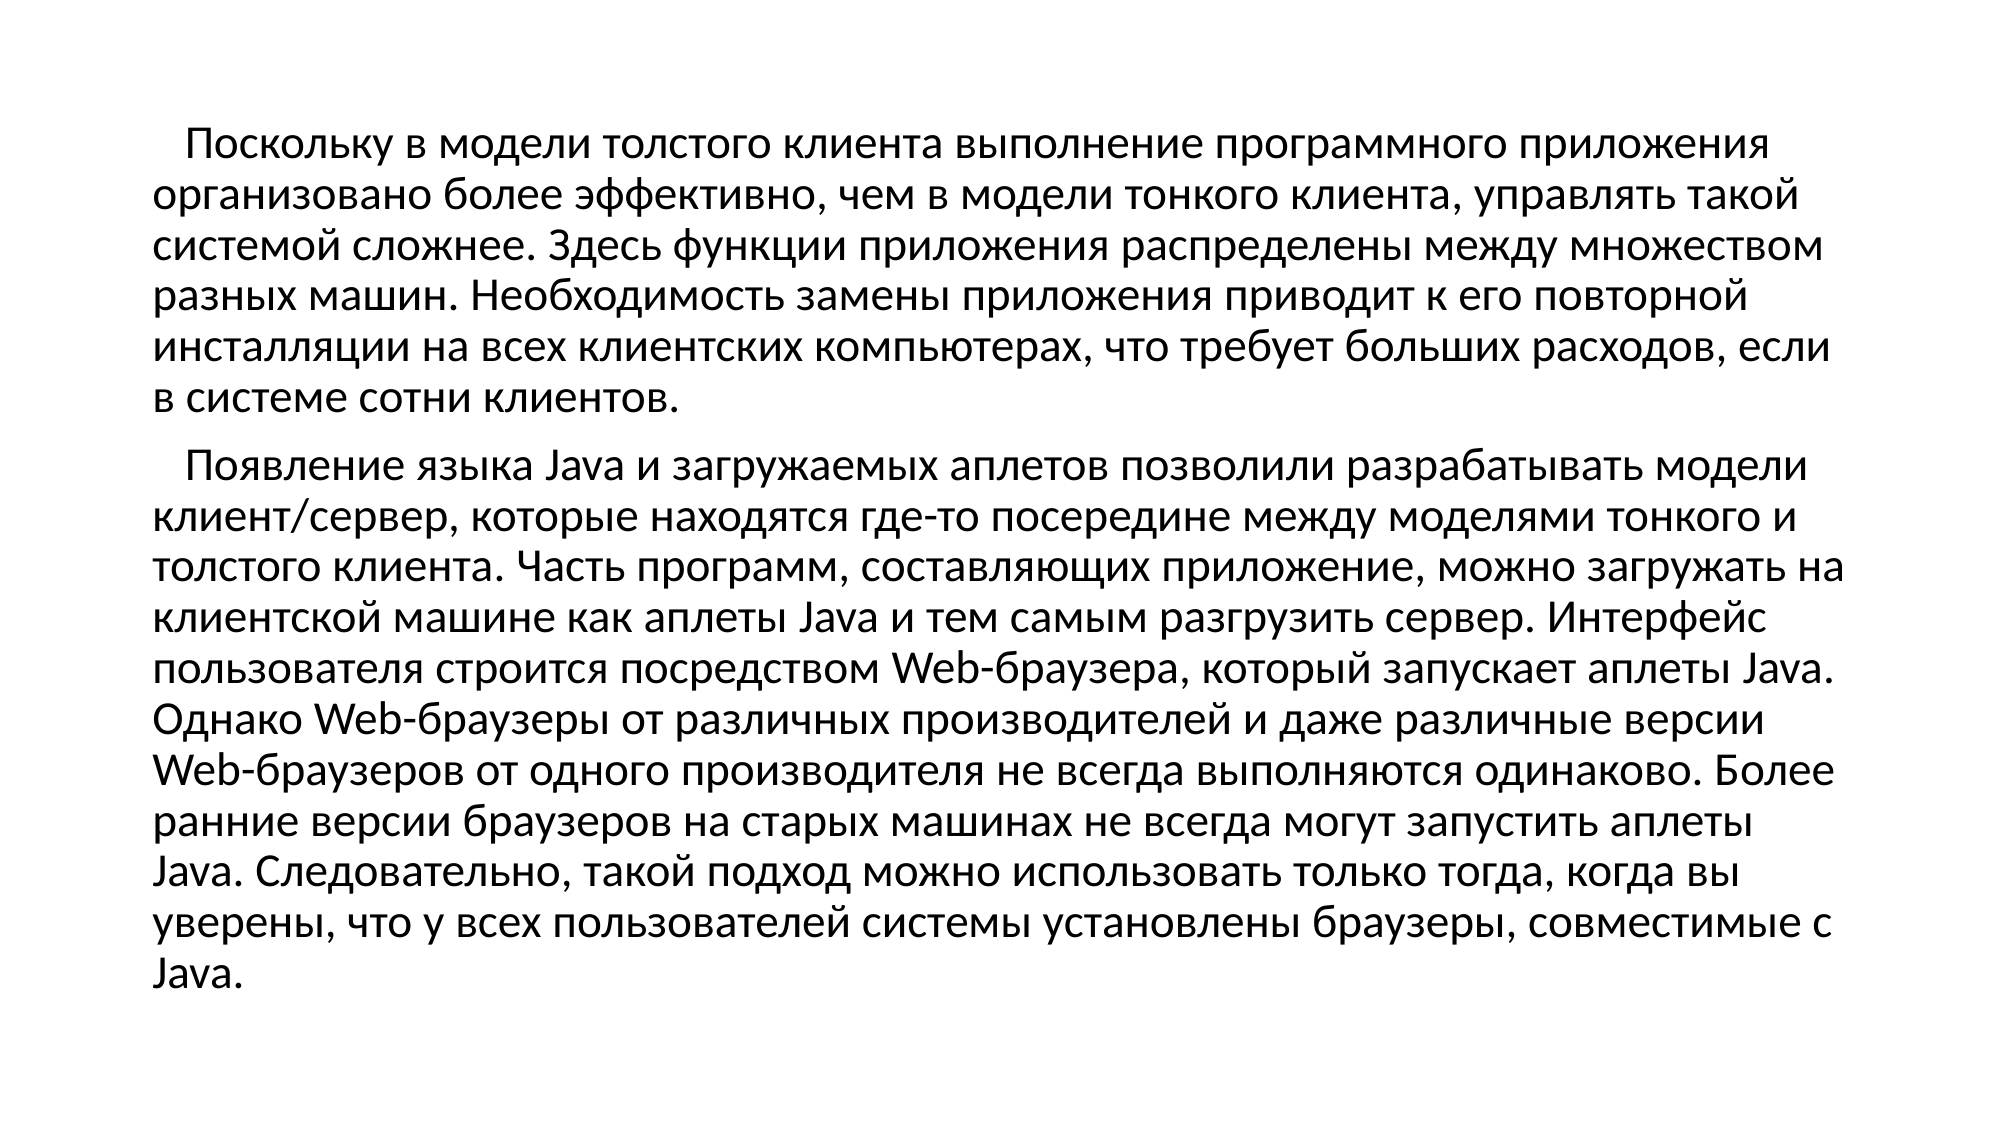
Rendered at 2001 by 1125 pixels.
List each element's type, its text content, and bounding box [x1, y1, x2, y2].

list Поскольку в модели толстого клиента выполнение программного приложения организовано более эффективно, чем в модели тонкого клиента, управлять такой системой сложнее. Здесь функции приложения распределены между множеством разных машин. Необходимость замены приложения приводит к его повторной инсталляции на всех клиентских компьютерах, что требует больших расходов, если в системе сотни клиентов. Появление языка Java и загружаемых аплетов позволили разрабатывать модели клиент/сервер, которые находятся где-то посередине между моделями тонкого и толстого клиента. Часть программ, составляющих приложение, можно загружать на клиентской машине как аплеты Java и тем самым разгрузить сервер. Интерфейс пользователя строится посредством Web-браузера, который запускает аплеты Java. Однако Web-браузеры от различных производителей и даже различные версии Web-браузеров от одного производителя не всегда выполняются одинаково. Более ранние версии браузеров на старых машинах не всегда могут запустить аплеты Java. Следовательно, такой подход можно использовать только тогда, когда вы уверены, что у всех пользователей системы установлены браузеры, совместимые с Java. [137, 110, 1863, 1014]
